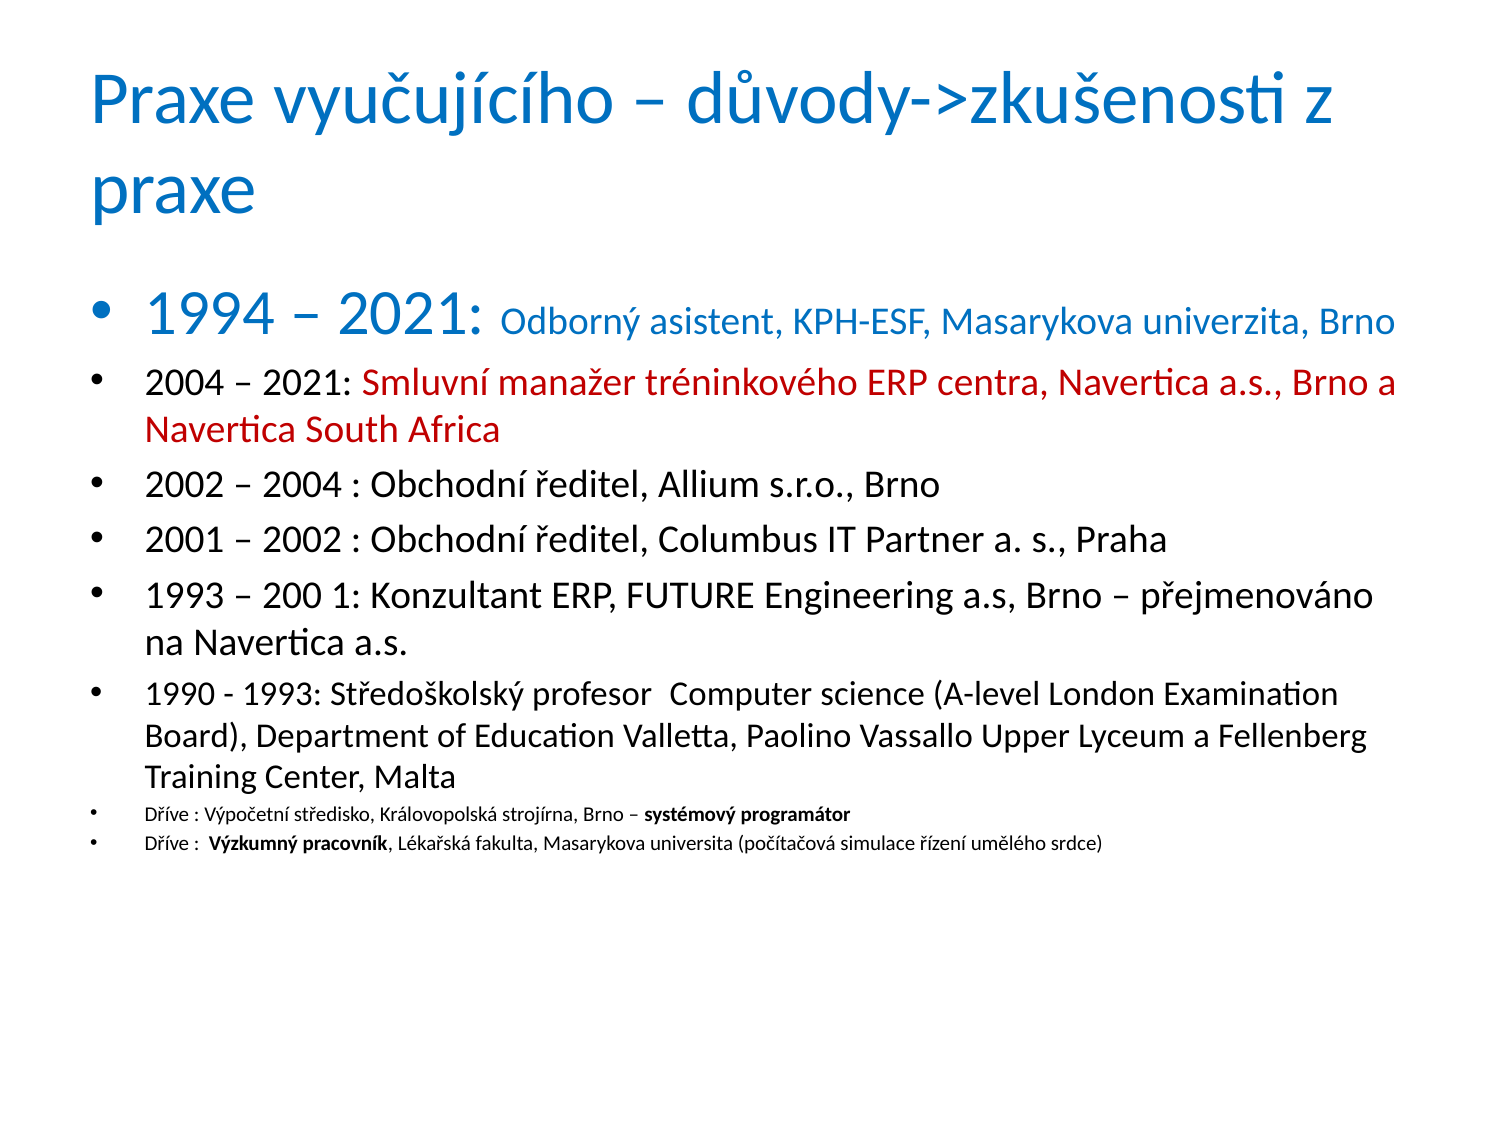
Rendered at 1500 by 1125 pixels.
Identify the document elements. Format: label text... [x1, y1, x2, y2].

list 1994 – 2021: Odborný asistent, KPH-ESF, Masarykova univerzita, Brno 2004 – 2021: Smluvní manažer tréninkového ERP centra, Navertica a.s., Brno a Navertica South Africa 2002 – 2004 : Obchodní ředitel, Allium s.r.o., Brno 2001 – 2002 : Obchodní ředitel, Columbus IT Partner a. s., Praha 1993 – 200 1: Konzultant ERP, FUTURE Engineering a.s, Brno – přejmenováno na Navertica a.s. 1990 - 1993: Středoškolský profesor Computer science (A-level London Examination Board), Department of Education Valletta, Paolino Vassallo Upper Lyceum a Fellenberg Training Center, Malta Dříve : Výpočetní středisko, Královopolská strojírna, Brno – systémový programátor Dříve : Výzkumný pracovník, Lékařská fakulta, Masarykova universita (počítačová simulace řízení umělého srdce) [75, 262, 1425, 1005]
title Praxe vyučujícího – důvody->zkušenosti z praxe [75, 45, 1425, 233]
